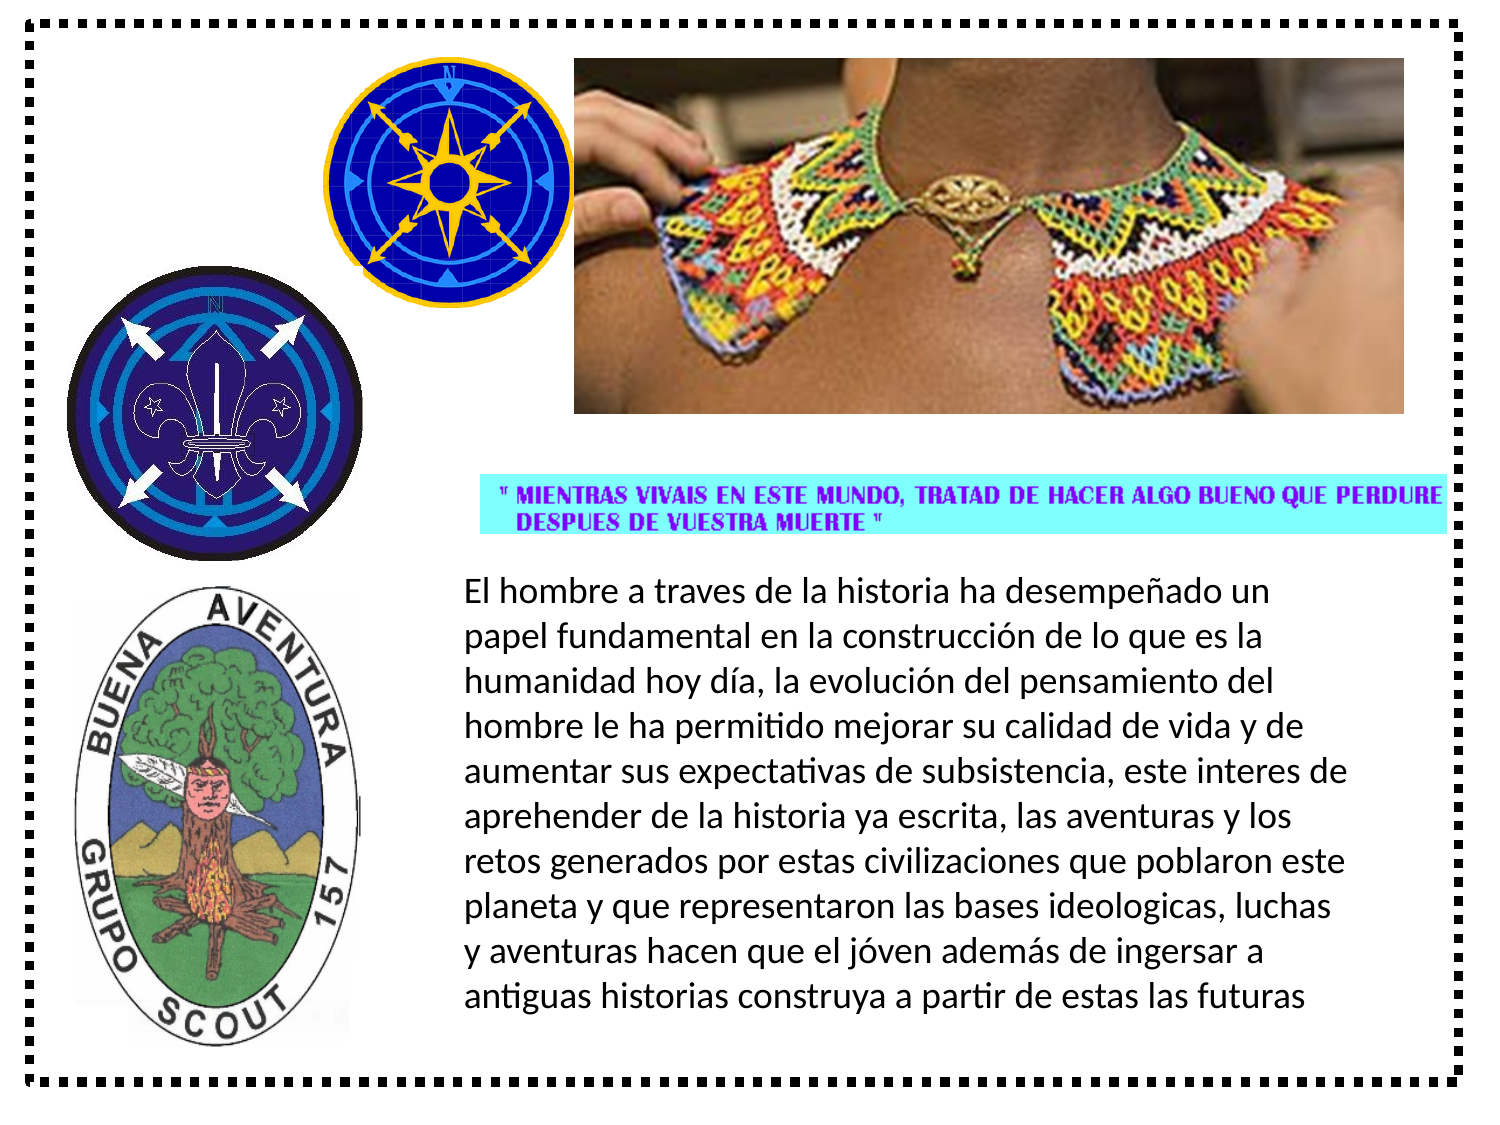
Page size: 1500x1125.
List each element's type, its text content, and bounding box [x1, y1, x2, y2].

text_box El hombre a traves de la historia ha desempeñado un papel fundamental en la construcción de lo que es la humanidad hoy día, la evolución del pensamiento del hombre le ha permitido mejorar su calidad de vida y de aumentar sus expectativas de subsistencia, este interes de aprehender de la historia ya escrita, las aventuras y los retos generados por estas civilizaciones que poblaron este planeta y que representaron las bases ideologicas, luchas y aventuras hacen que el jóven además de ingersar a antiguas historias construya a partir de estas las futuras [448, 559, 1367, 1024]
picture [67, 585, 364, 1052]
picture [480, 473, 1447, 534]
text_box [27, 21, 1461, 1084]
picture [67, 56, 1405, 561]
